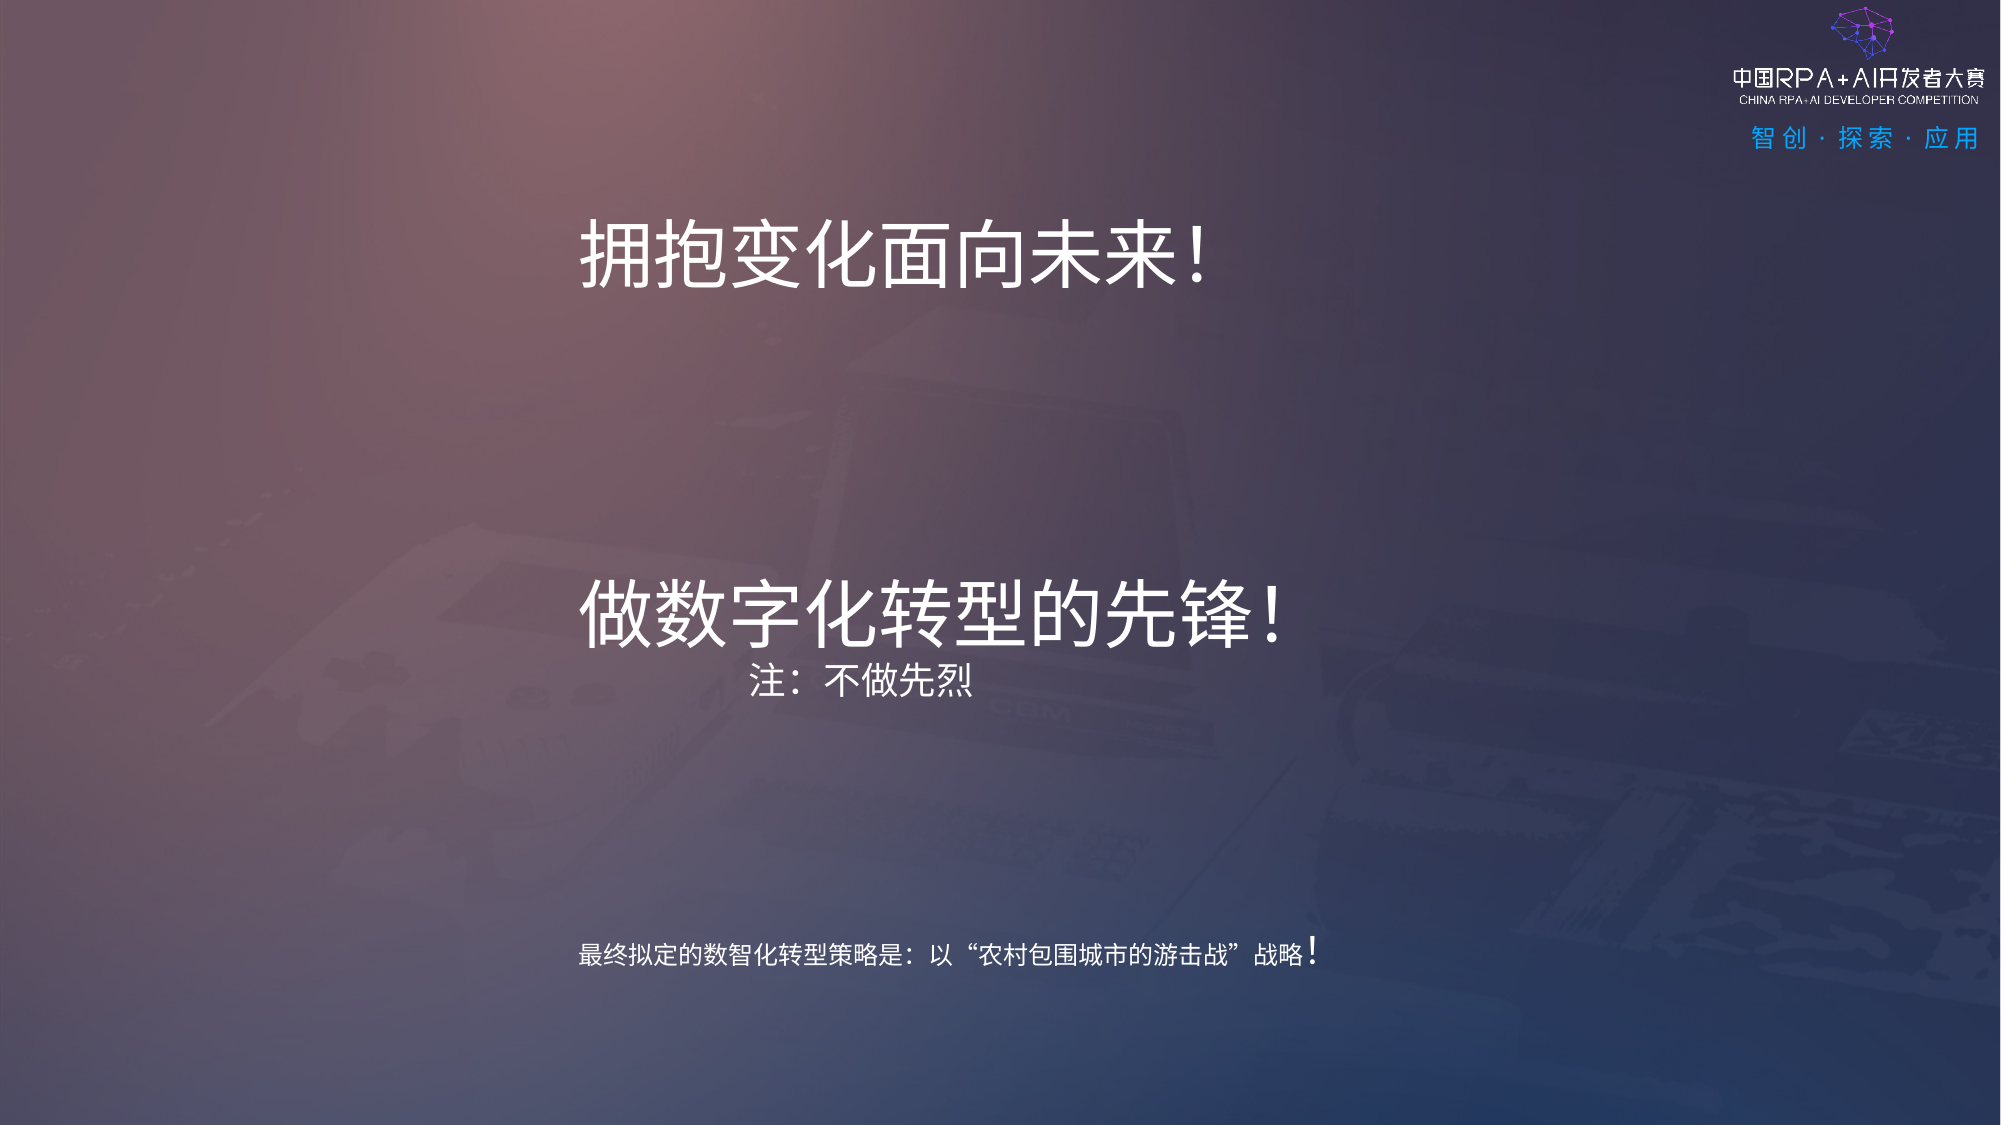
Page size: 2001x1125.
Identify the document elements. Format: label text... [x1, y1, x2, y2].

text_box 拥抱变化面向未来！ 做数字化转型的先锋！ 注：不做先烈 最终拟定的数智化转型策略是：以“农村包围城市的游击战”战略！ [563, 199, 1356, 980]
picture [0, 0, 2001, 1125]
